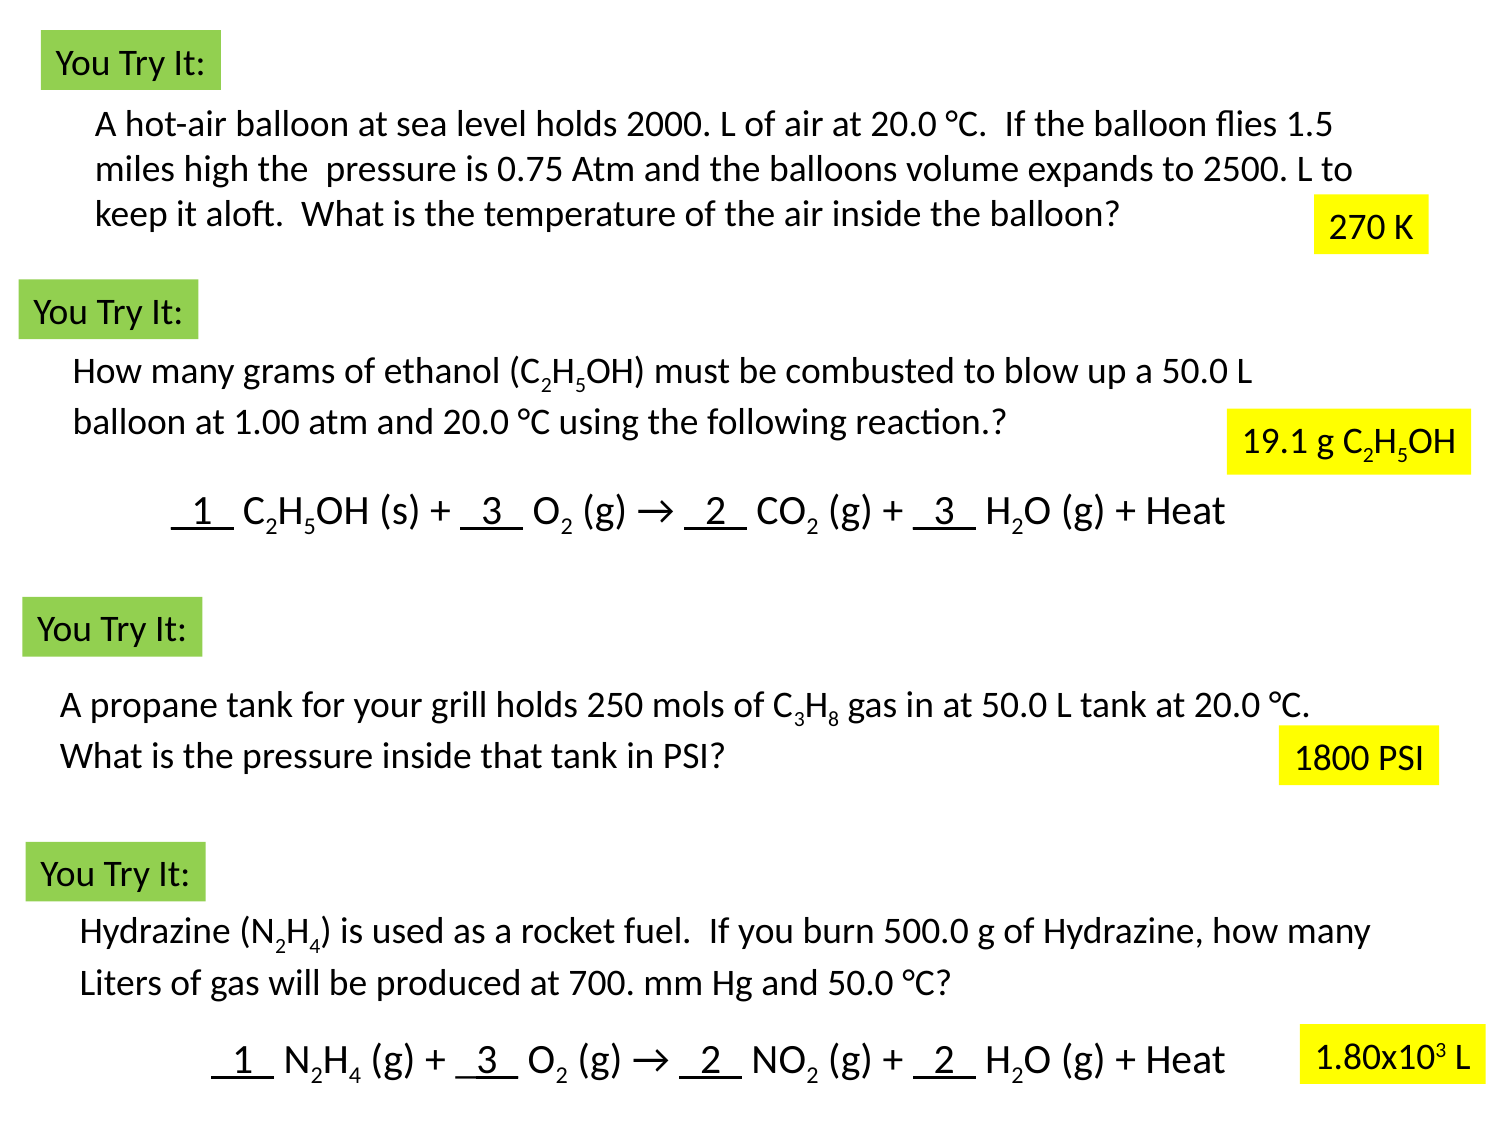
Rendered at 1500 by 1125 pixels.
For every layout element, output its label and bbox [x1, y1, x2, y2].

text_box [21, 596, 1441, 786]
text_box [17, 279, 1475, 542]
text_box [24, 841, 1488, 1090]
text_box [39, 30, 1430, 255]
